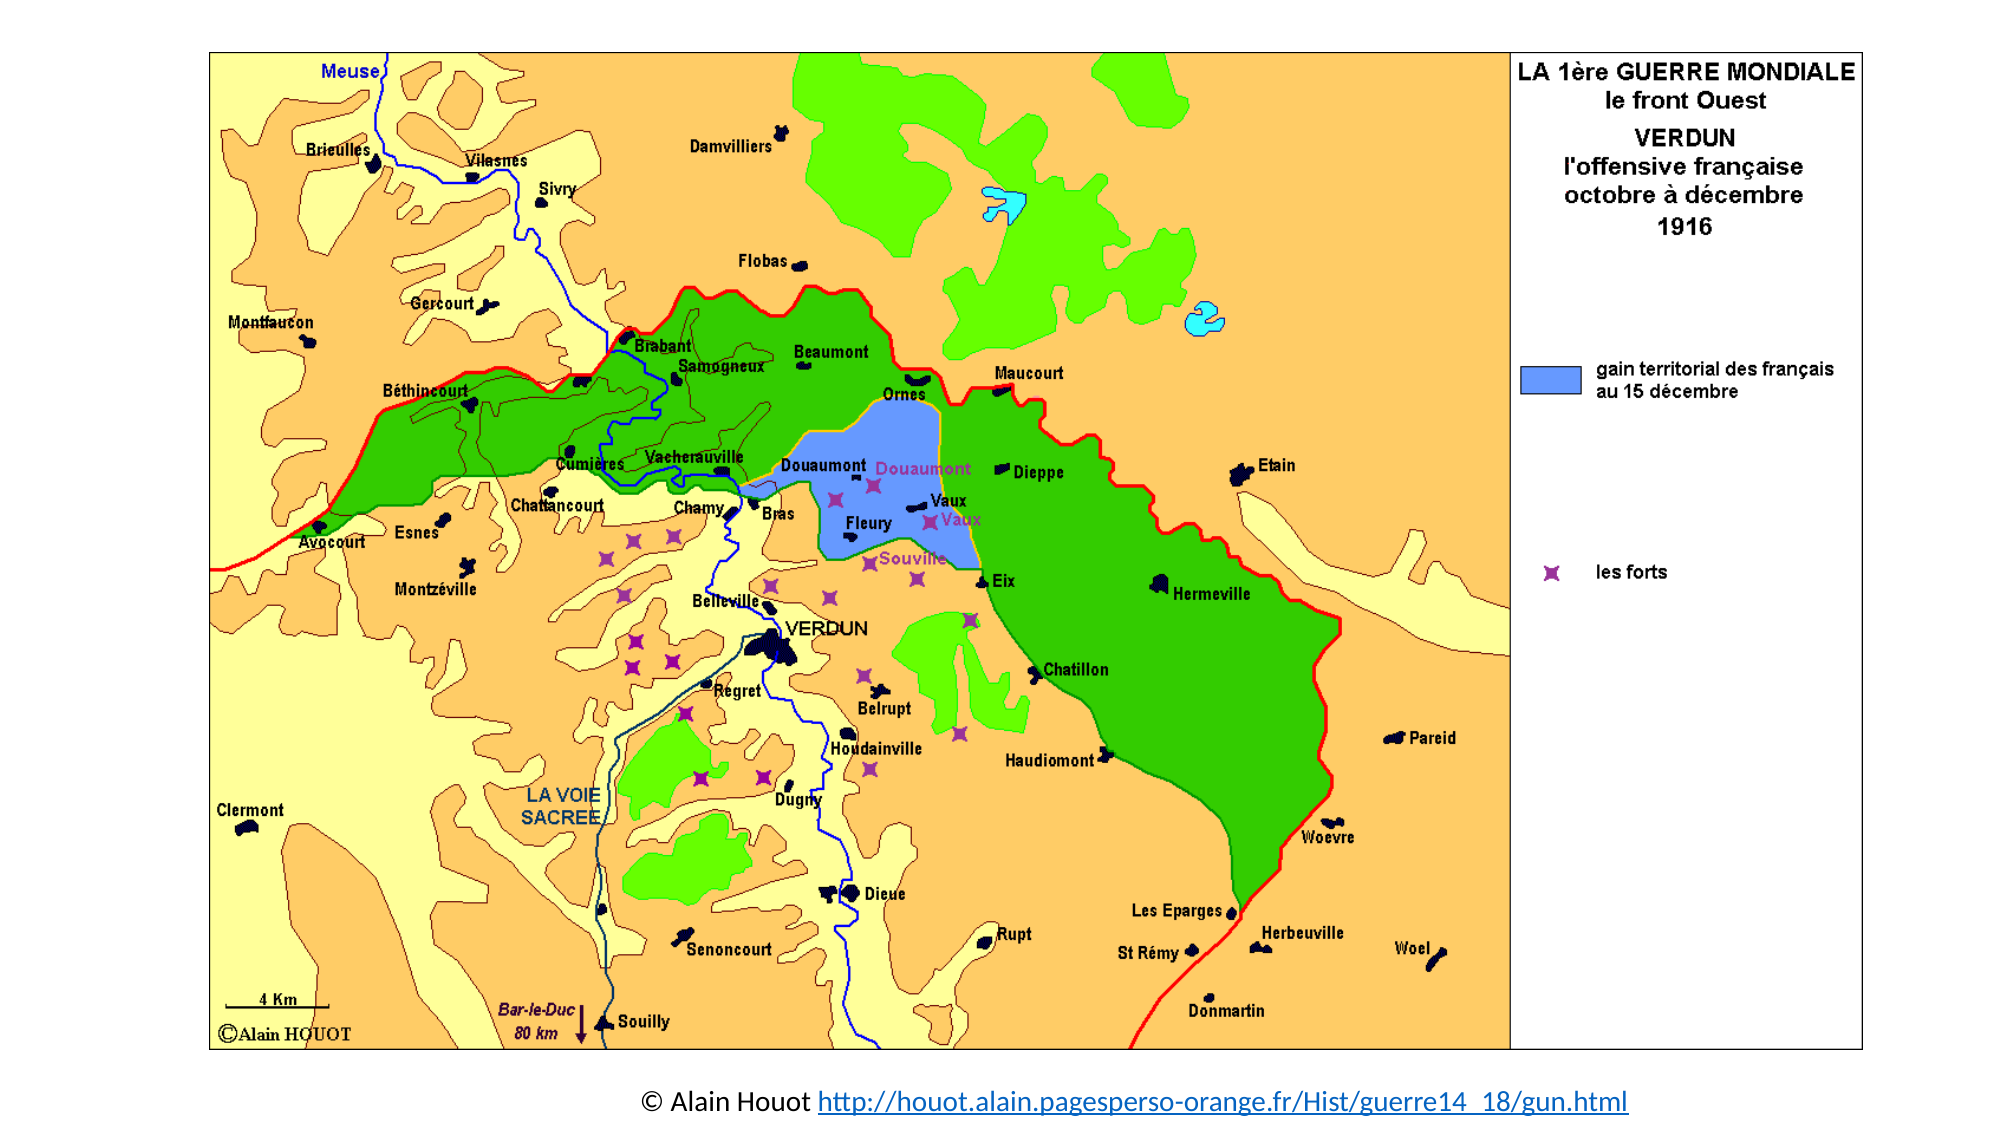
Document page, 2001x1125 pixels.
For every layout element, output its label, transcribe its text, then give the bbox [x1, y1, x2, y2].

text_box © Alain Houot http://houot.alain.pagesperso-orange.fr/Hist/guerre14_18/gun.html [624, 1074, 1775, 1125]
picture [209, 52, 1863, 1050]
